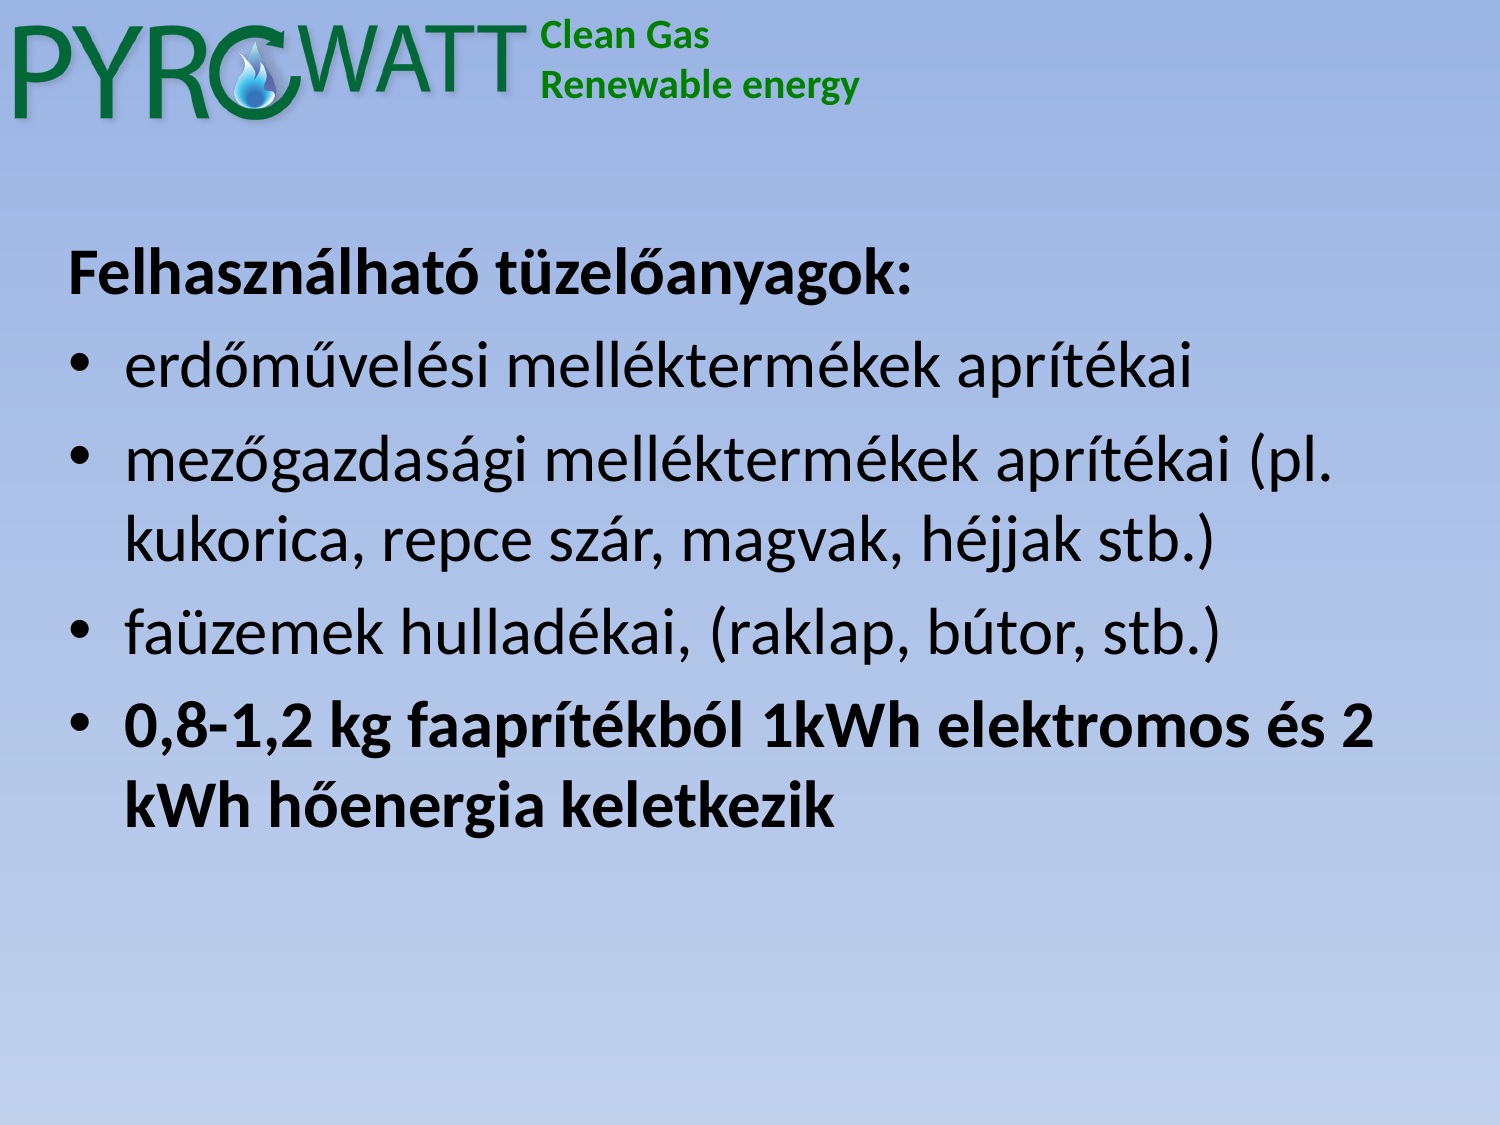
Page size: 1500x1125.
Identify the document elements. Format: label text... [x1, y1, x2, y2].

text_box Clean Gas Renewable energy [538, 0, 975, 115]
list Felhasználható tüzelőanyagok: erdőművelési melléktermékek aprítékai mezőgazdasági melléktermékek aprítékai (pl. kukorica, repce szár, magvak, héjjak stb.) faüzemek hulladékai, (raklap, bútor, stb.) 0,8-1,2 kg faaprítékból 1kWh elektromos és 2 kWh hőenergia keletkezik [53, 219, 1425, 1005]
picture [0, 0, 538, 164]
